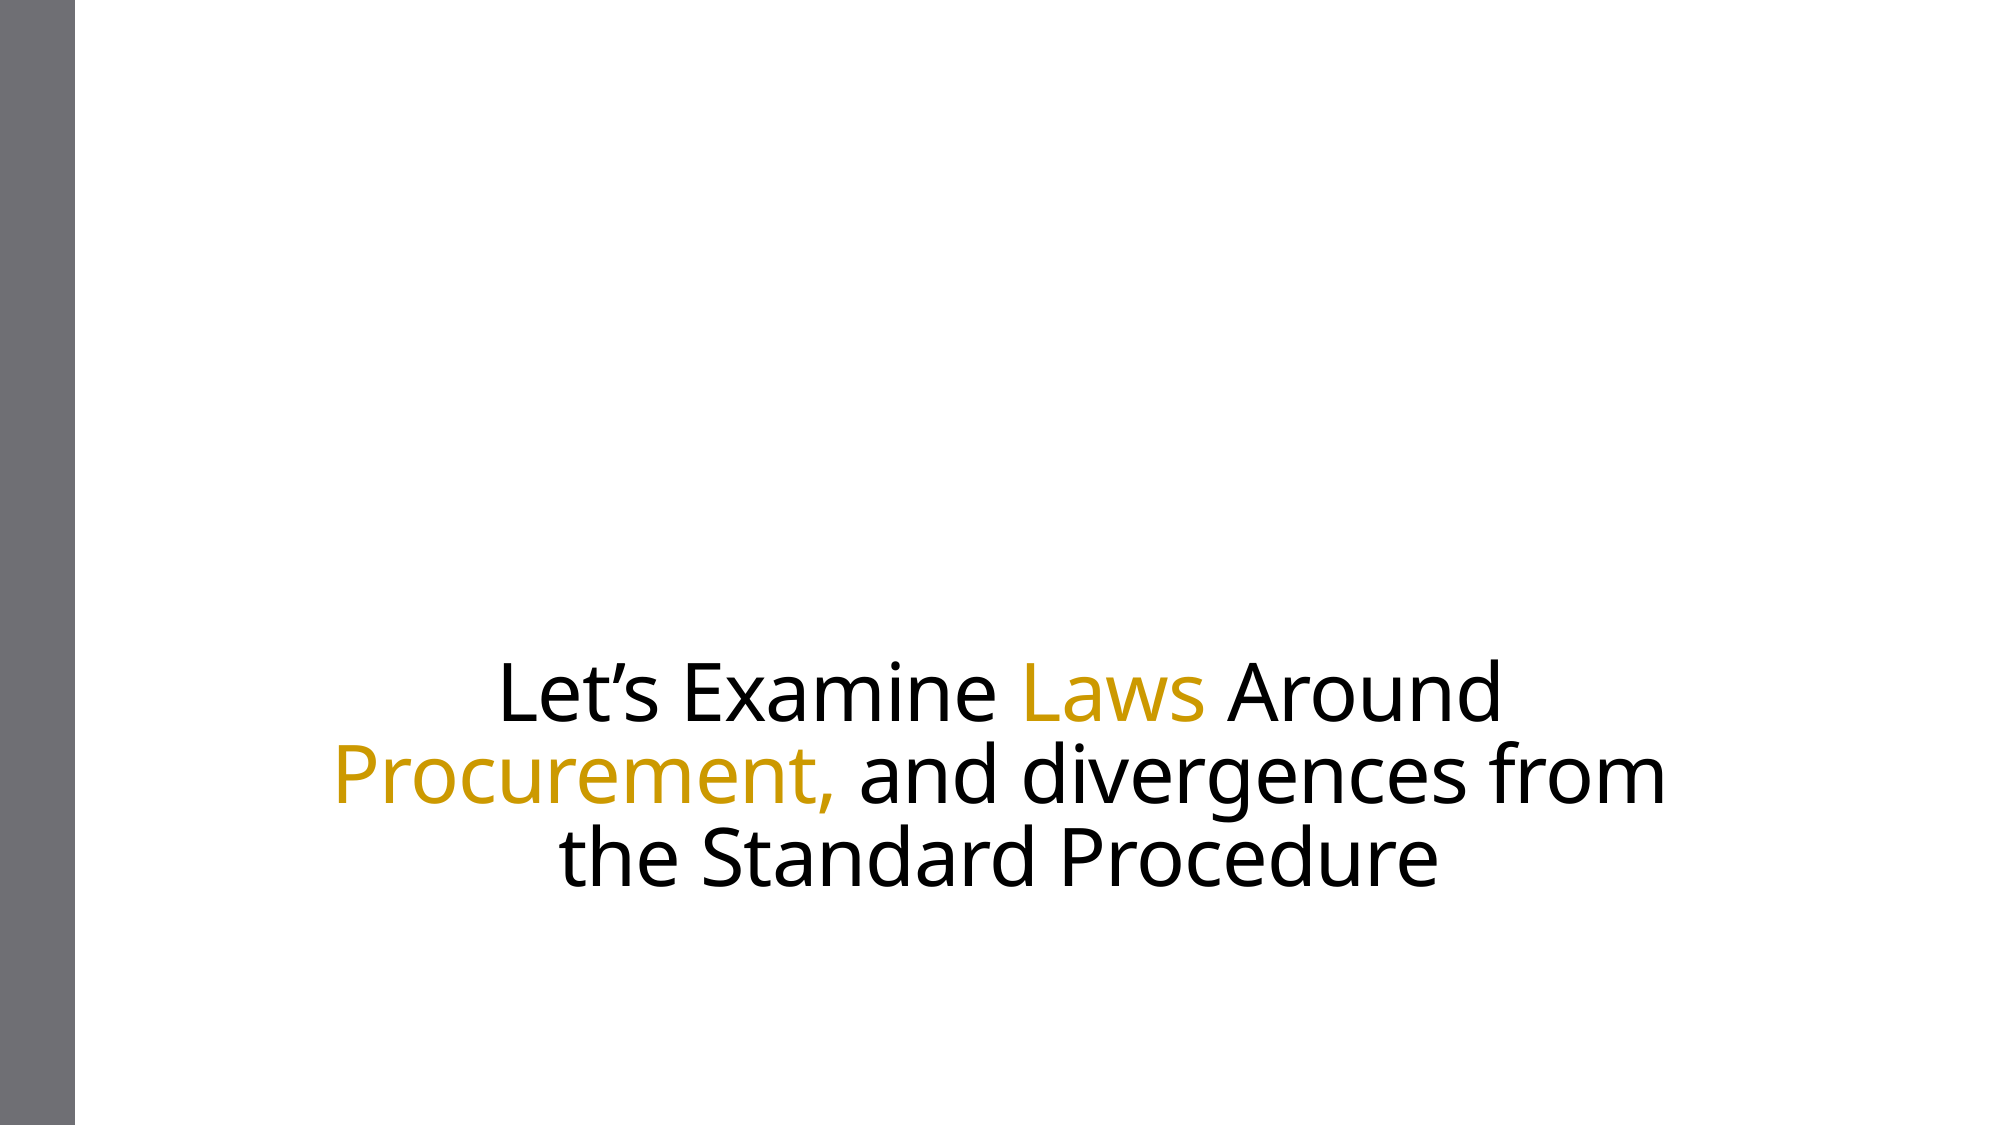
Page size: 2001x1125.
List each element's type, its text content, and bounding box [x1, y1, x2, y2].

title Let’s Examine Laws Around Procurement, and divergences from the Standard Procedure [302, 640, 1698, 911]
